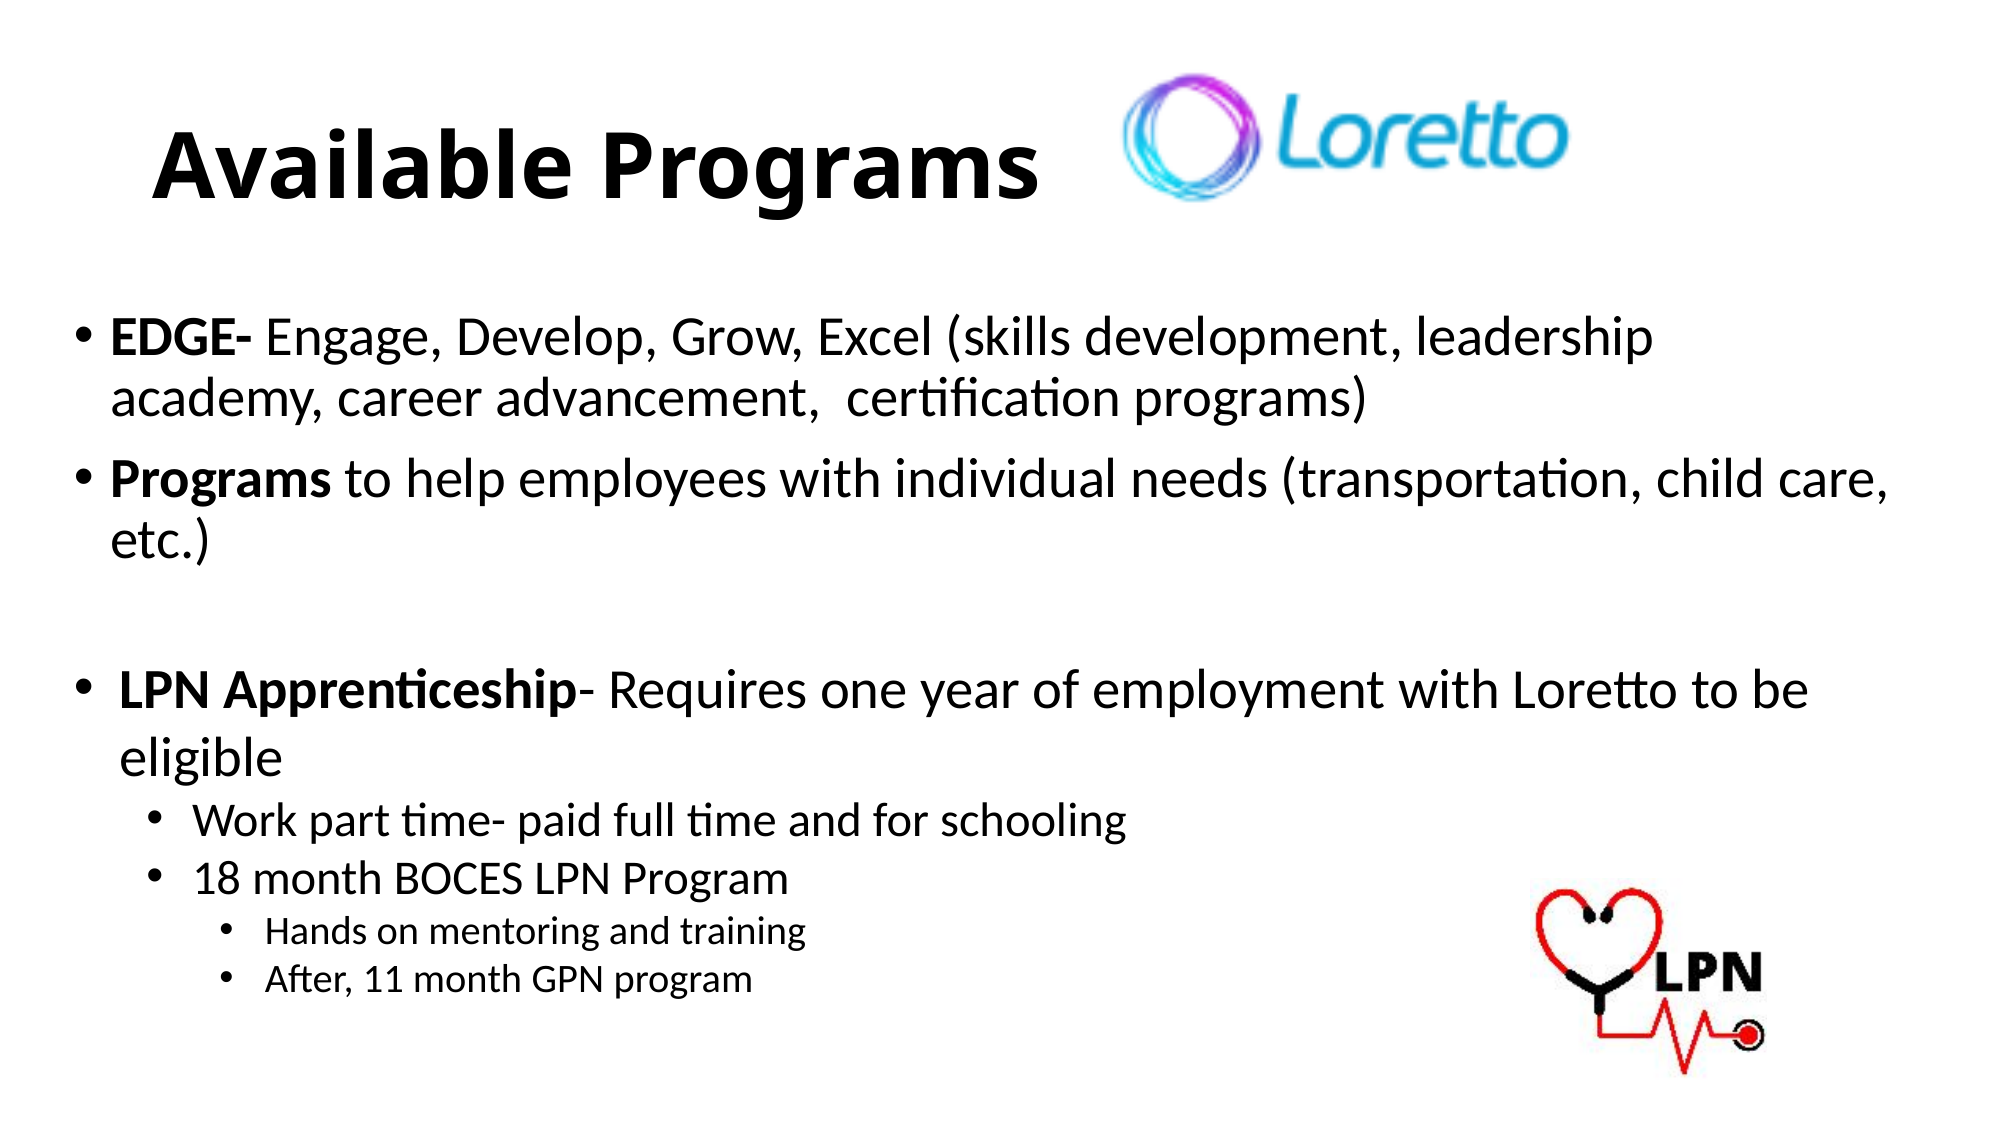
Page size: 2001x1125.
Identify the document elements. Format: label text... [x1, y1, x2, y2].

picture [1100, 59, 1599, 216]
picture [1529, 878, 1767, 1090]
title Available Programs [137, 59, 1863, 278]
list EDGE- Engage, Develop, Grow, Excel (skills development, leadership academy, career advancement, certification programs) Programs to help employees with individual needs (transportation, child care, etc.) LPN Apprenticeship- Requires one year of employment with Loretto to be eligible Work part time- paid full time and for schooling 18 month BOCES LPN Program Hands on mentoring and training After, 11 month GPN program [58, 299, 1932, 1014]
